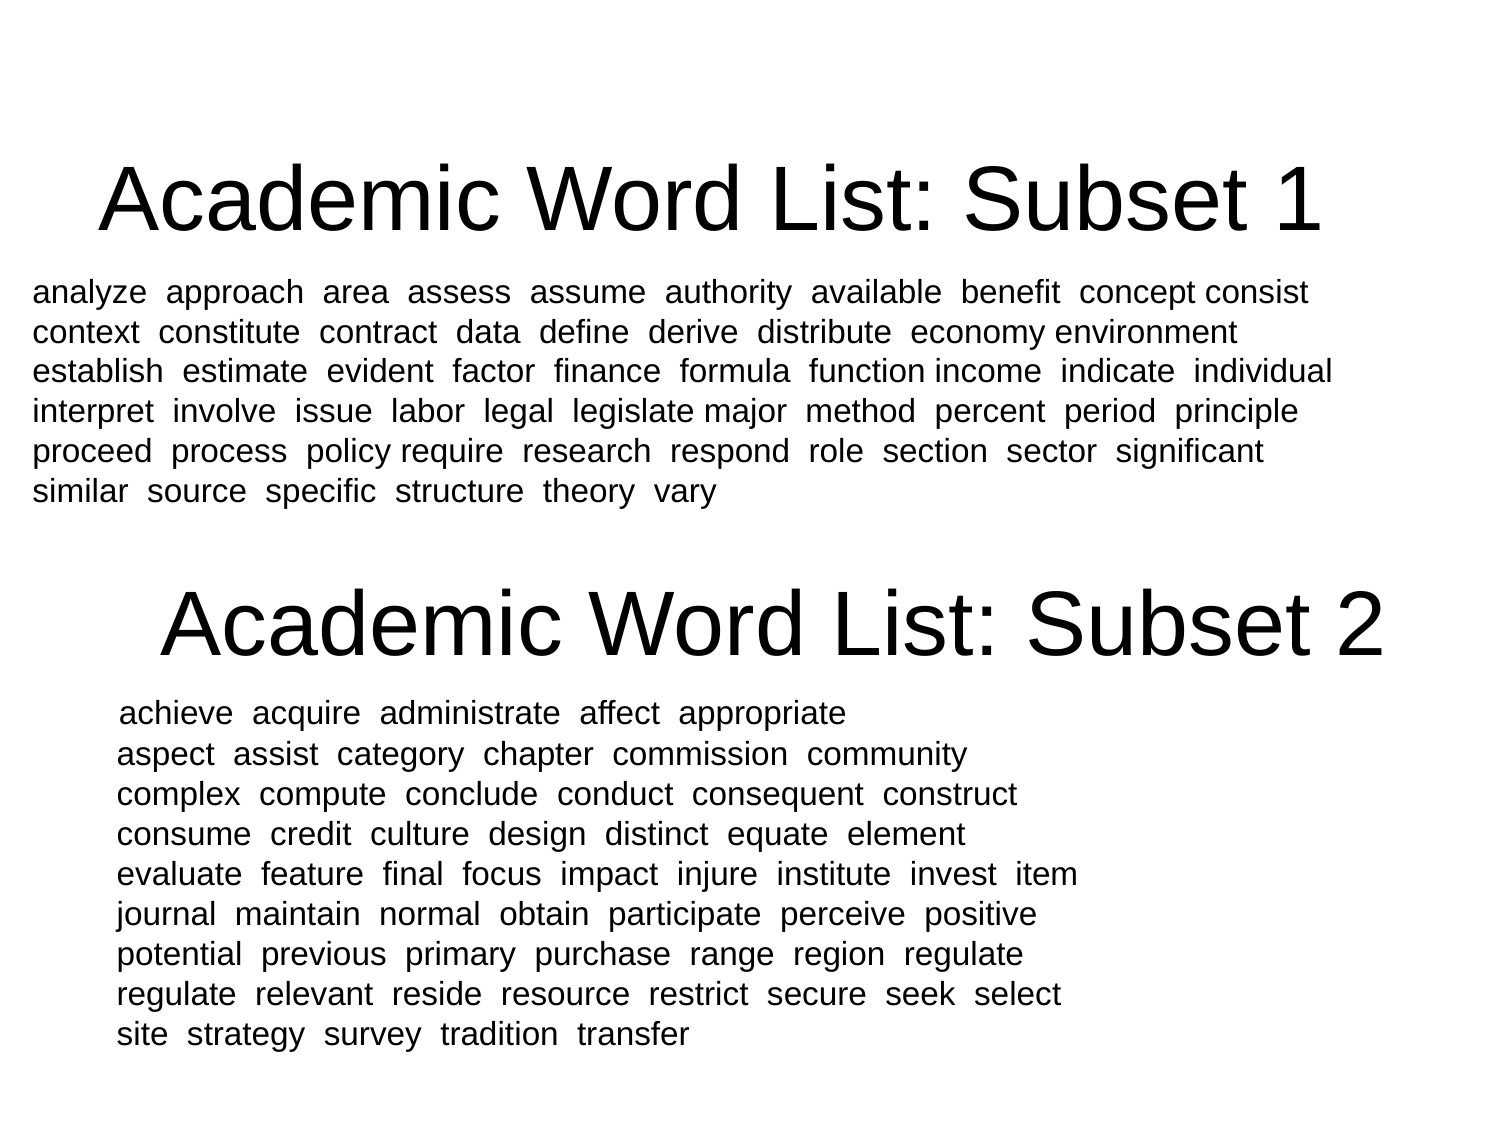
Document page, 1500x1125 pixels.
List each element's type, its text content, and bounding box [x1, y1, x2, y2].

text_box achieve acquire administrate affect appropriate aspect assist category chapter commission community complex compute conclude conduct consequent construct consume credit culture design distinct equate element evaluate feature final focus impact injure institute invest item journal maintain normal obtain participate perceive positive potential previous primary purchase range region regulate regulate relevant reside resource restrict secure seek select site strategy survey tradition transfer [99, 675, 1363, 1125]
text_box analyze approach area assess assume authority available benefit concept consist context constitute contract data define derive distribute economy environment establish estimate evident factor finance formula function income indicate individual interpret involve issue labor legal legislate major method percent period principle proceed process policy require research respond role section sector significant similar source specific structure theory vary [24, 262, 1379, 517]
title Academic Word List: Subset 1 [37, 99, 1388, 288]
text_box Academic Word List: Subset 2 [99, 563, 1450, 674]
